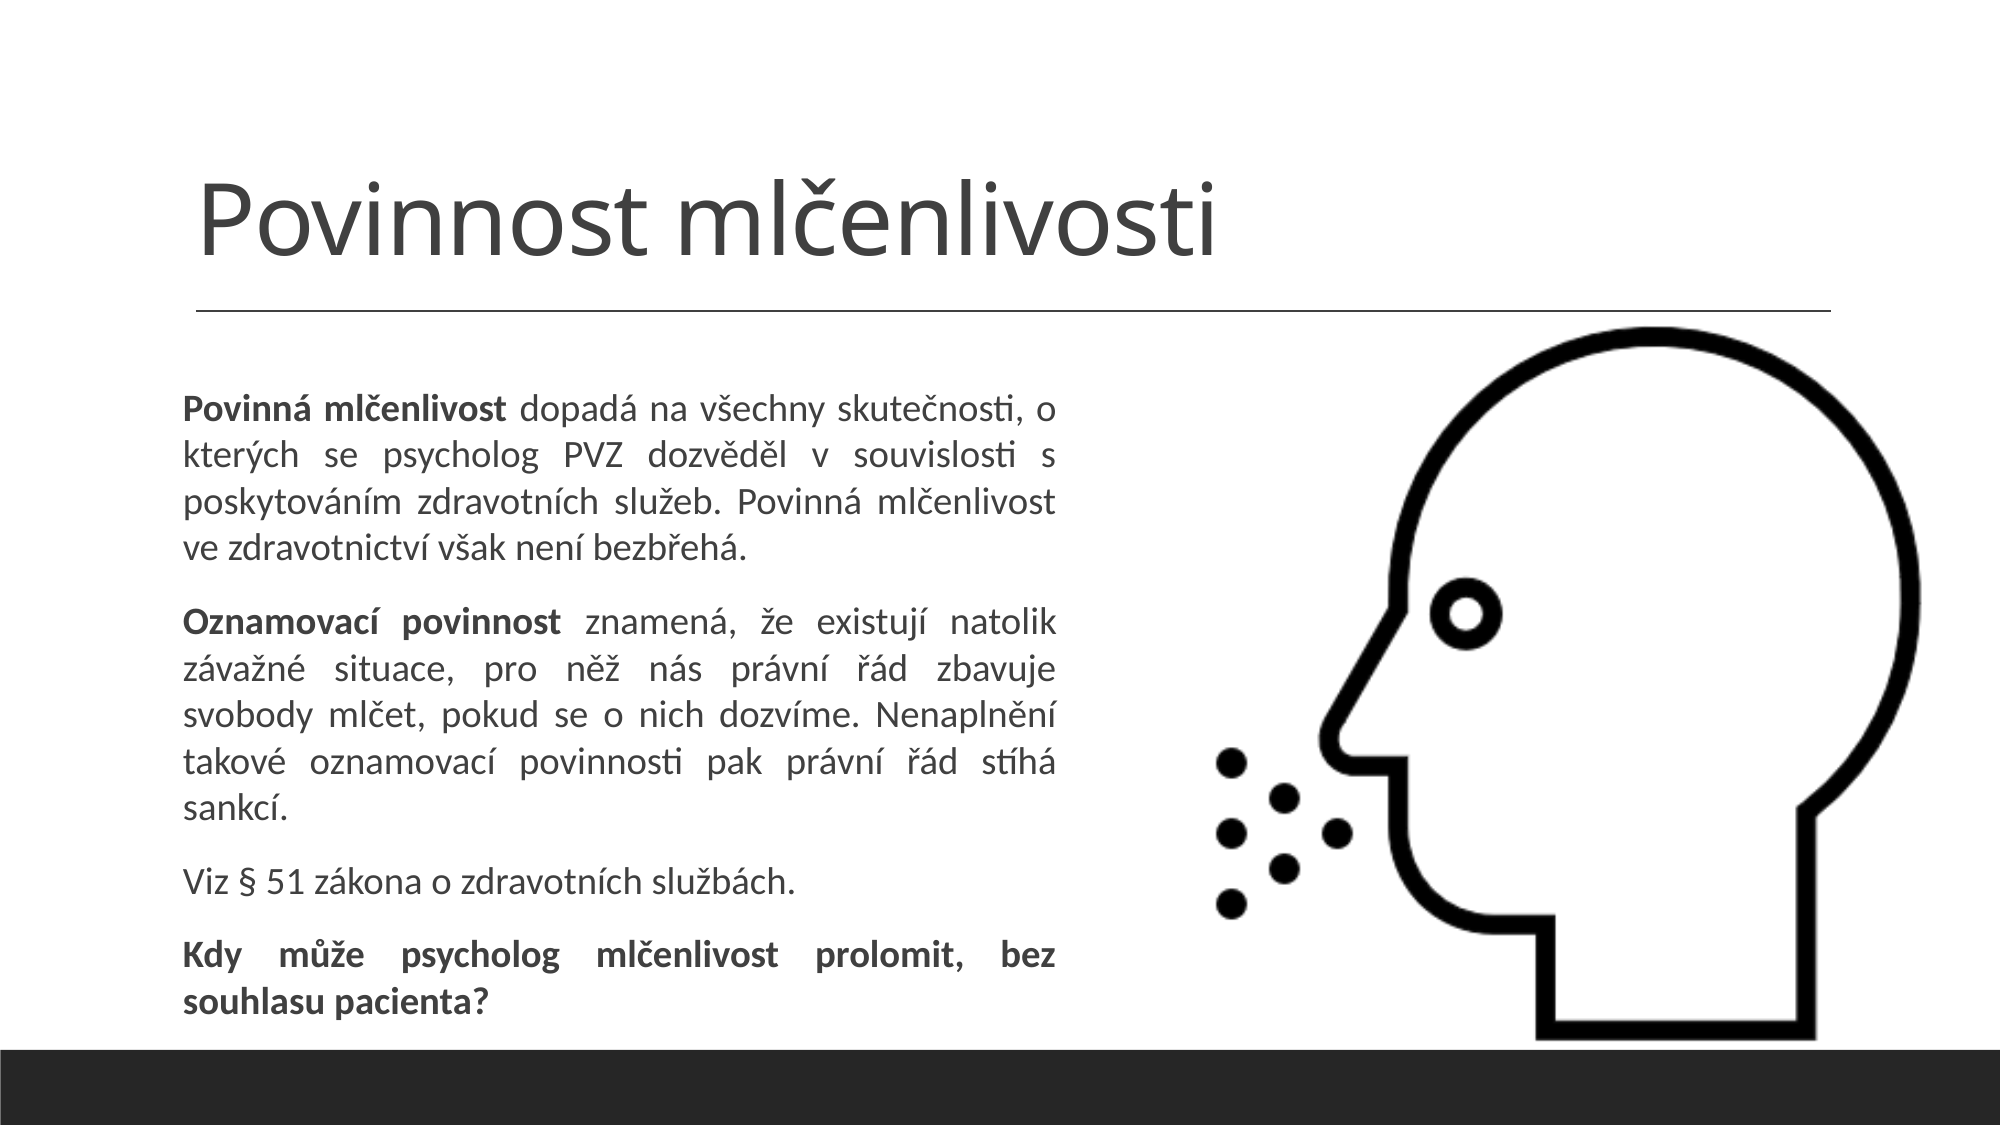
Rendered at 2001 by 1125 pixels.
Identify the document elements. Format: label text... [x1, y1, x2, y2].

title Povinnost mlčenlivosti [180, 47, 1830, 285]
list Povinná mlčenlivost dopadá na všechny skutečnosti, o kterých se psycholog PVZ dozvěděl v souvislosti s poskytováním zdravotních služeb. Povinná mlčenlivost ve zdravotnictví však není bezbřehá. Oznamovací povinnost znamená, že existují natolik závažné situace, pro něž nás právní řád zbavuje svobody mlčet, pokud se o nich dozvíme. Nenaplnění takové oznamovací povinnosti pak právní řád stíhá sankcí. Viz § 51 zákona o zdravotních službách. Kdy může psycholog mlčenlivost prolomit, bez souhlasu pacienta? [168, 375, 1058, 1035]
picture [1196, 278, 2000, 1125]
